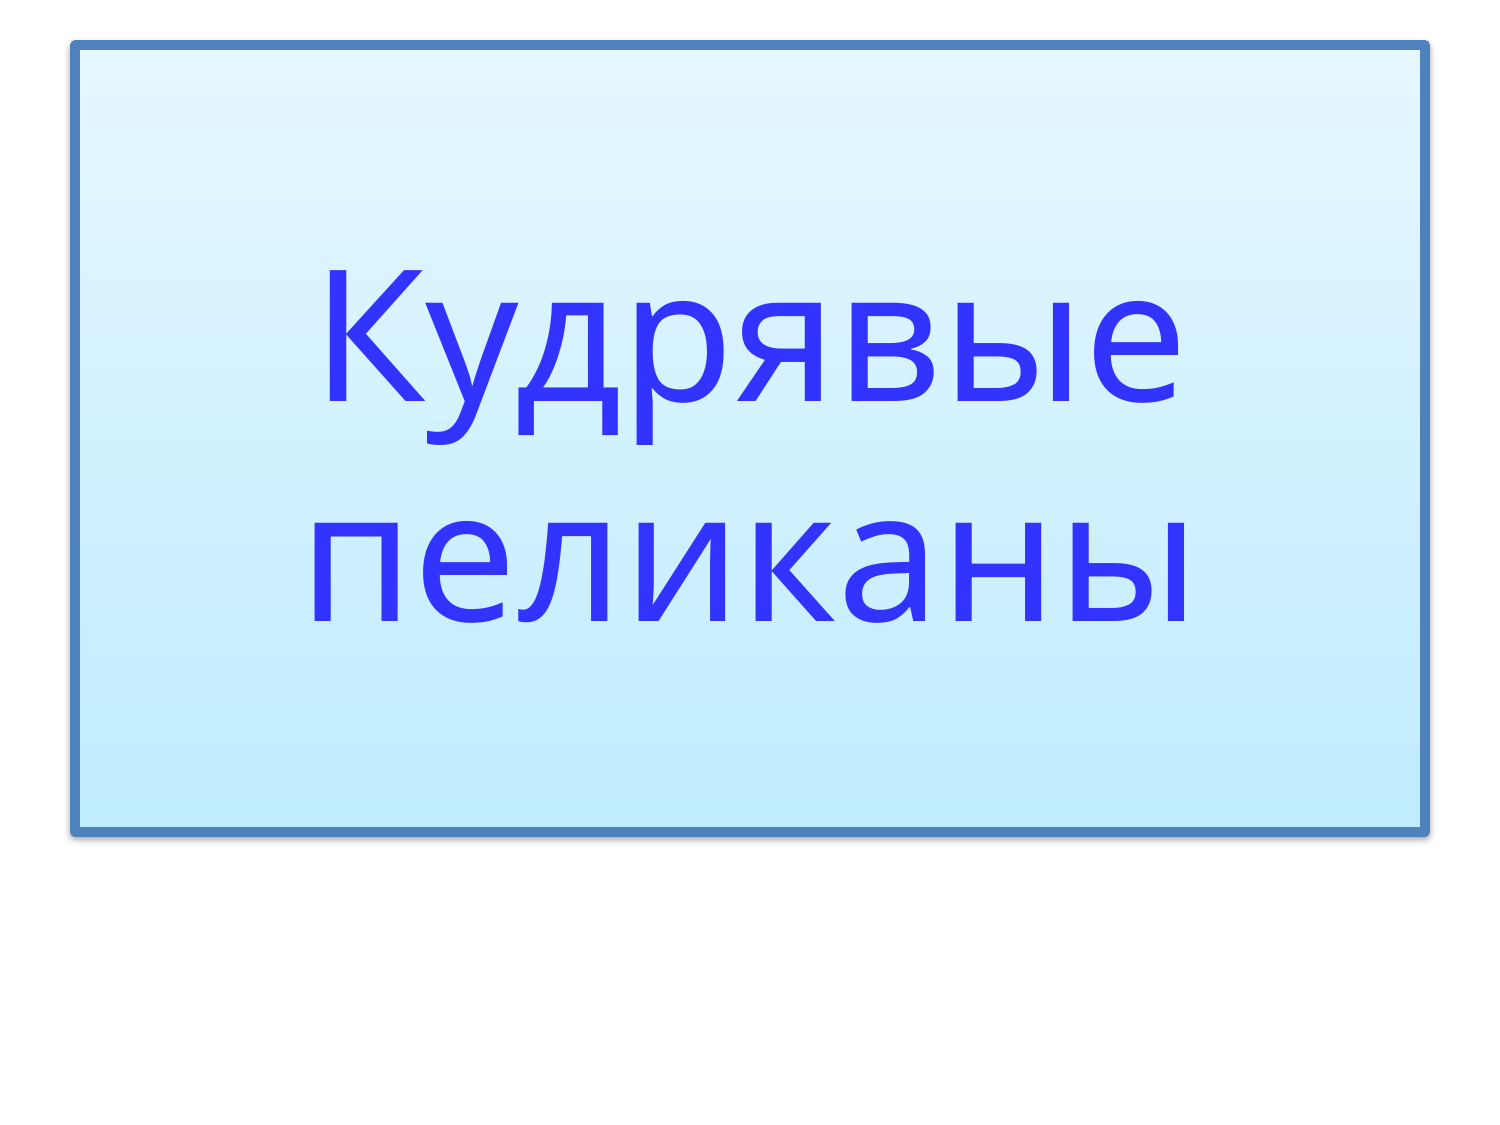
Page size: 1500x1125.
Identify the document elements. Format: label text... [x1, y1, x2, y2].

title Кудрявые пеликаны [74, 44, 1426, 833]
